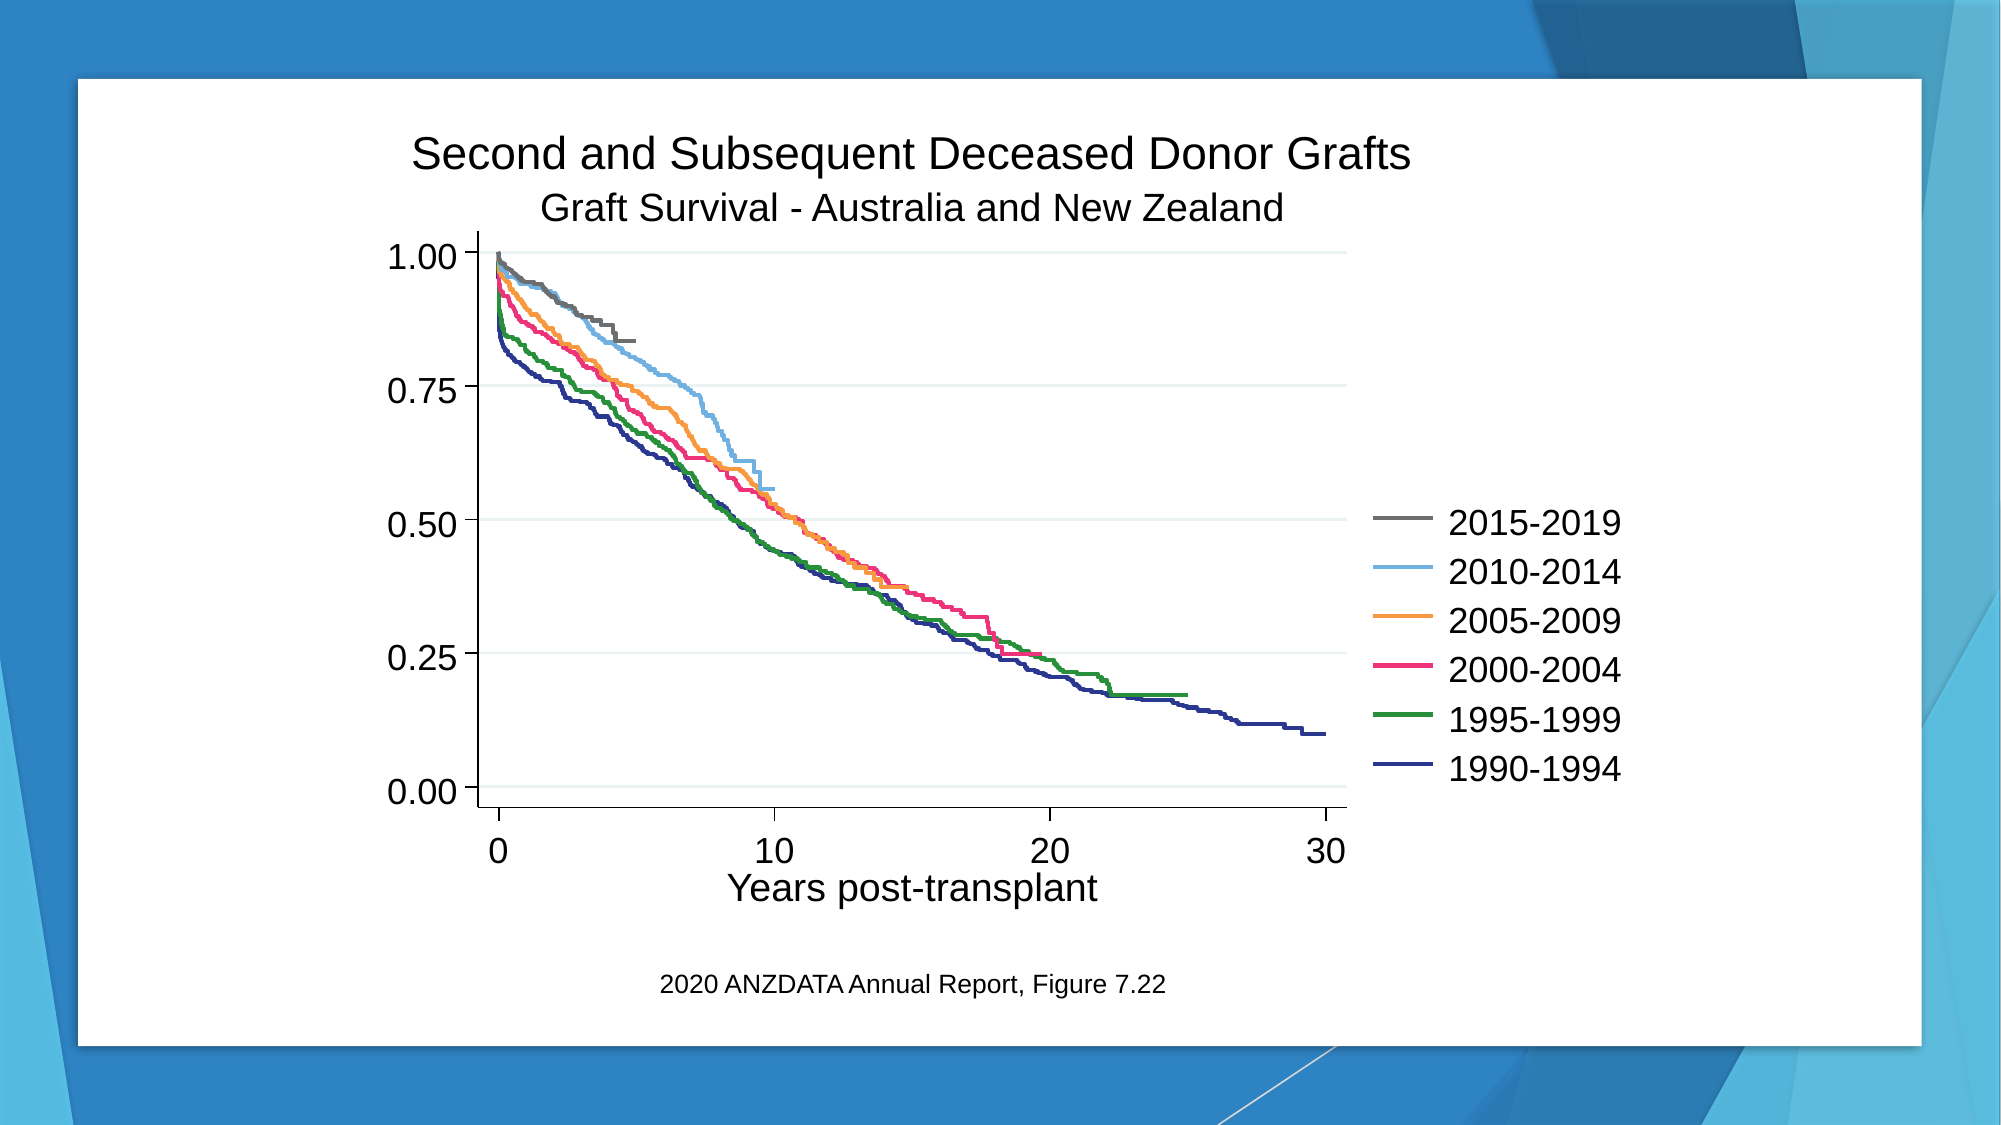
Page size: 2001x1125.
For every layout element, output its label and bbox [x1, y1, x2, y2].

text_box [0, 0, 2000, 1125]
picture [349, 89, 1650, 1036]
